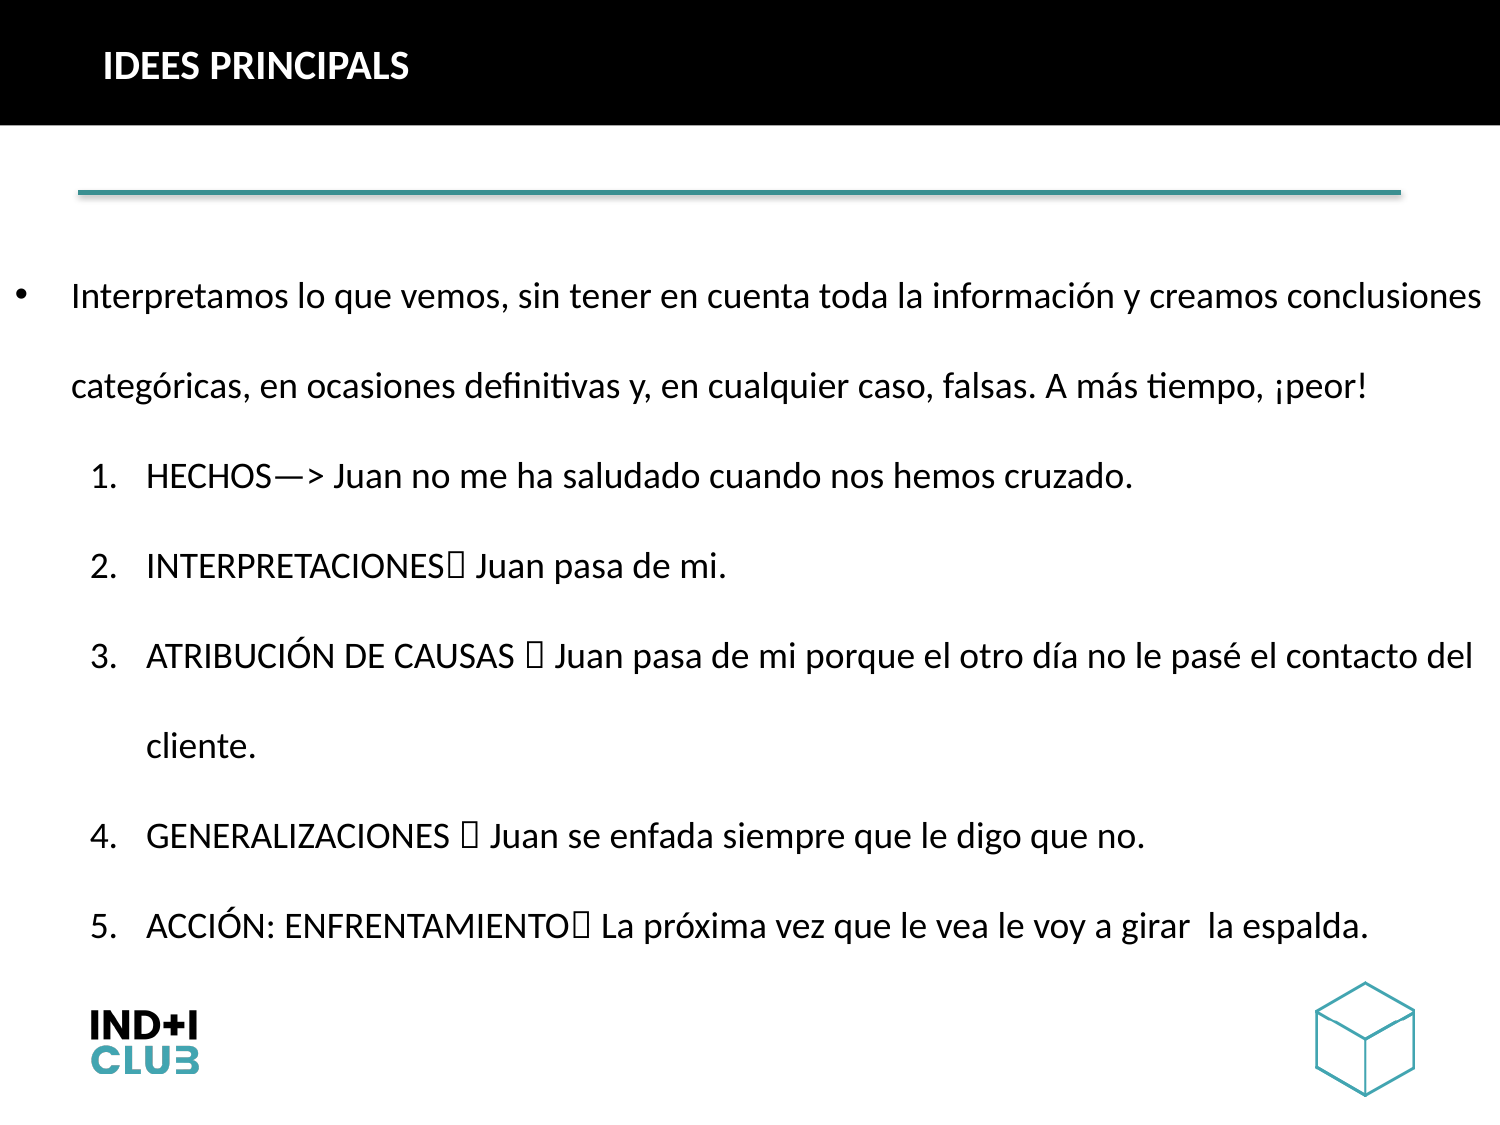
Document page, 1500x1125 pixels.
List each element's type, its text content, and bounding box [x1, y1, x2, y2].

text_box Interpretamos lo que vemos, sin tener en cuenta toda la información y creamos conclusiones categóricas, en ocasiones definitivas y, en cualquier caso, falsas. A más tiempo, ¡peor! HECHOS—> Juan no me ha saludado cuando nos hemos cruzado. INTERPRETACIONES Juan pasa de mi. ATRIBUCIÓN DE CAUSAS  Juan pasa de mi porque el otro día no le pasé el contacto del cliente. GENERALIZACIONES  Juan se enfada siempre que le digo que no. ACCIÓN: ENFRENTAMIENTO La próxima vez que le vea le voy a girar la espalda. [0, 218, 1500, 1125]
picture [88, 1004, 202, 1075]
picture [1314, 981, 1415, 1097]
title IDEES PRINCIPALS [0, 0, 1500, 126]
